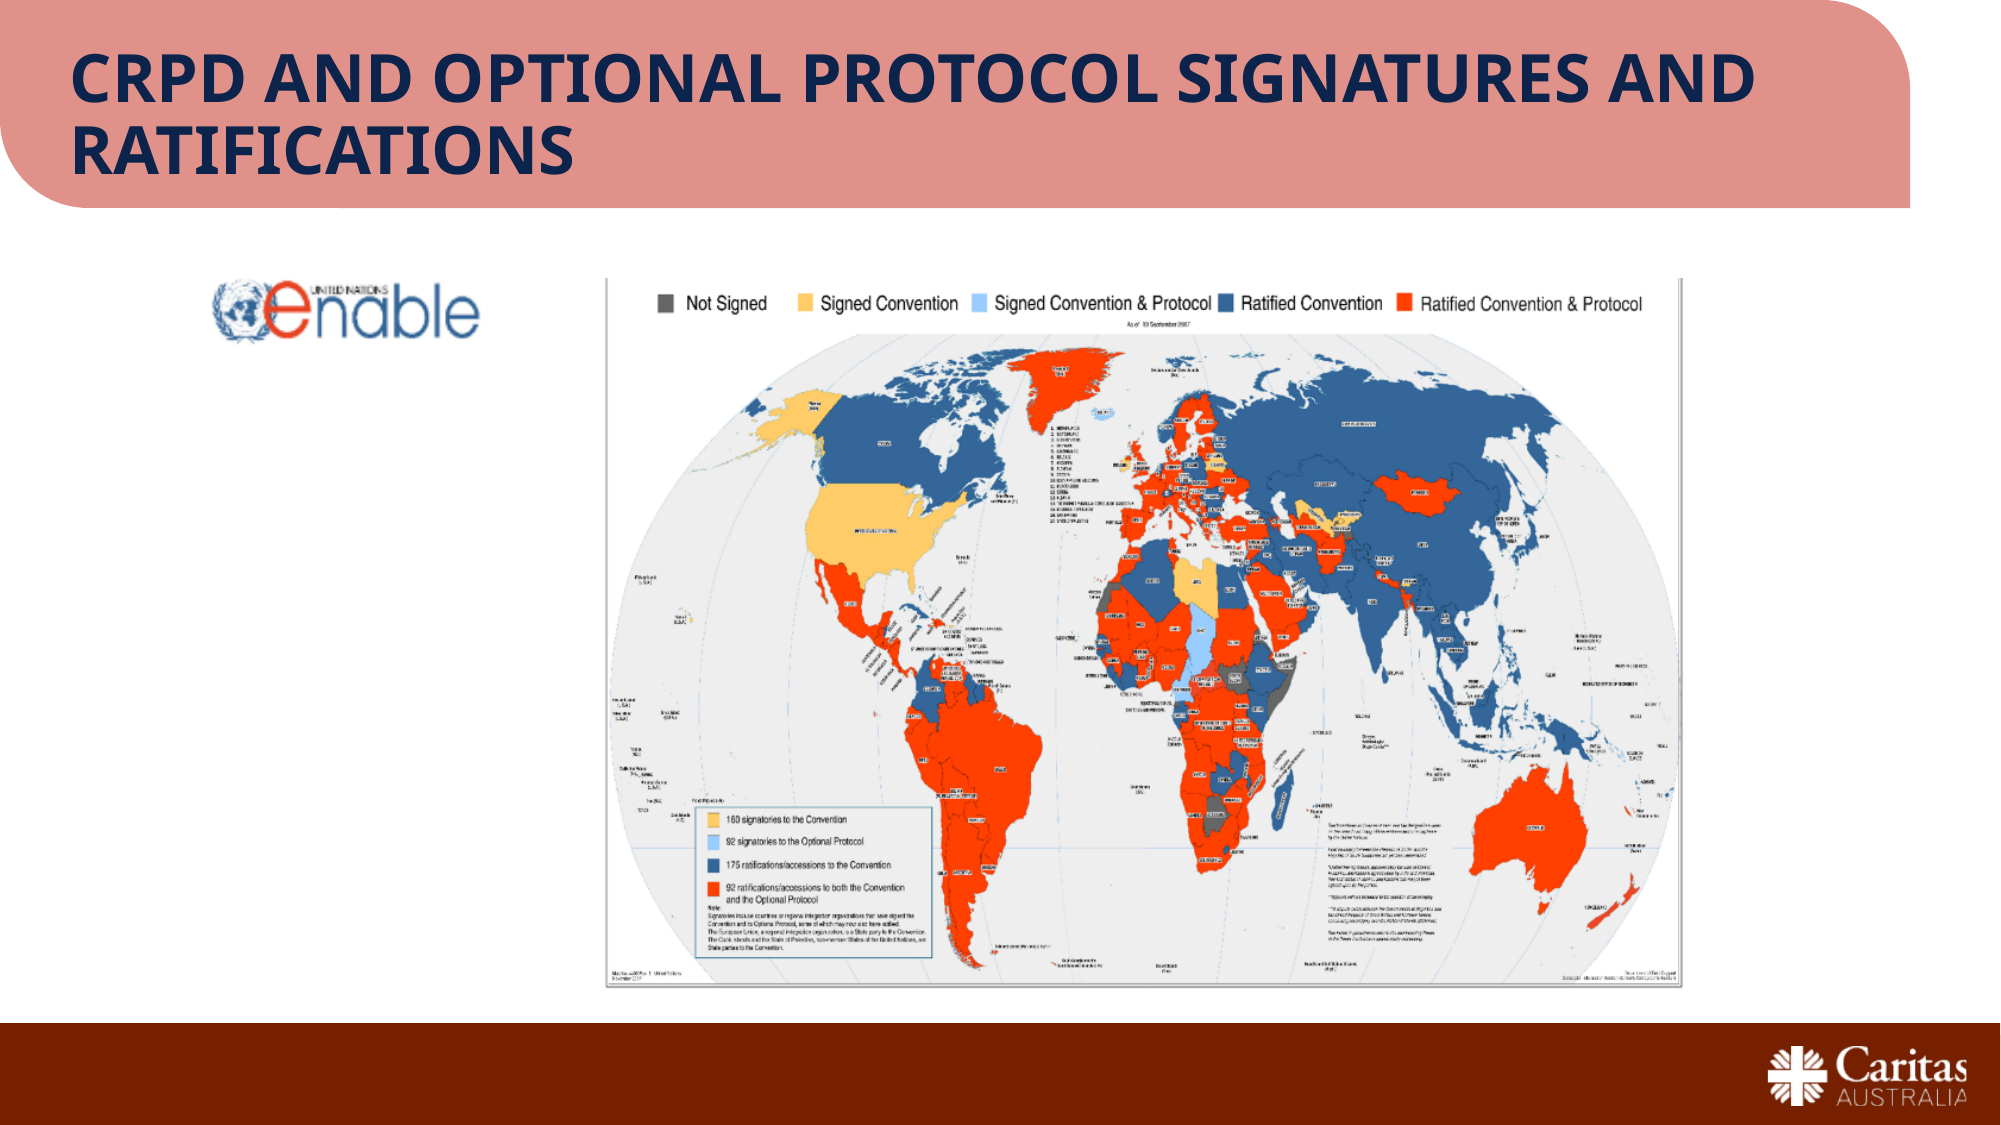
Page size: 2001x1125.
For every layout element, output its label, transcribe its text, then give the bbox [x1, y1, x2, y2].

title CRPD and Optional Protocol signatures and ratifications [55, 37, 1827, 168]
picture [572, 278, 1715, 1000]
picture [163, 262, 560, 370]
